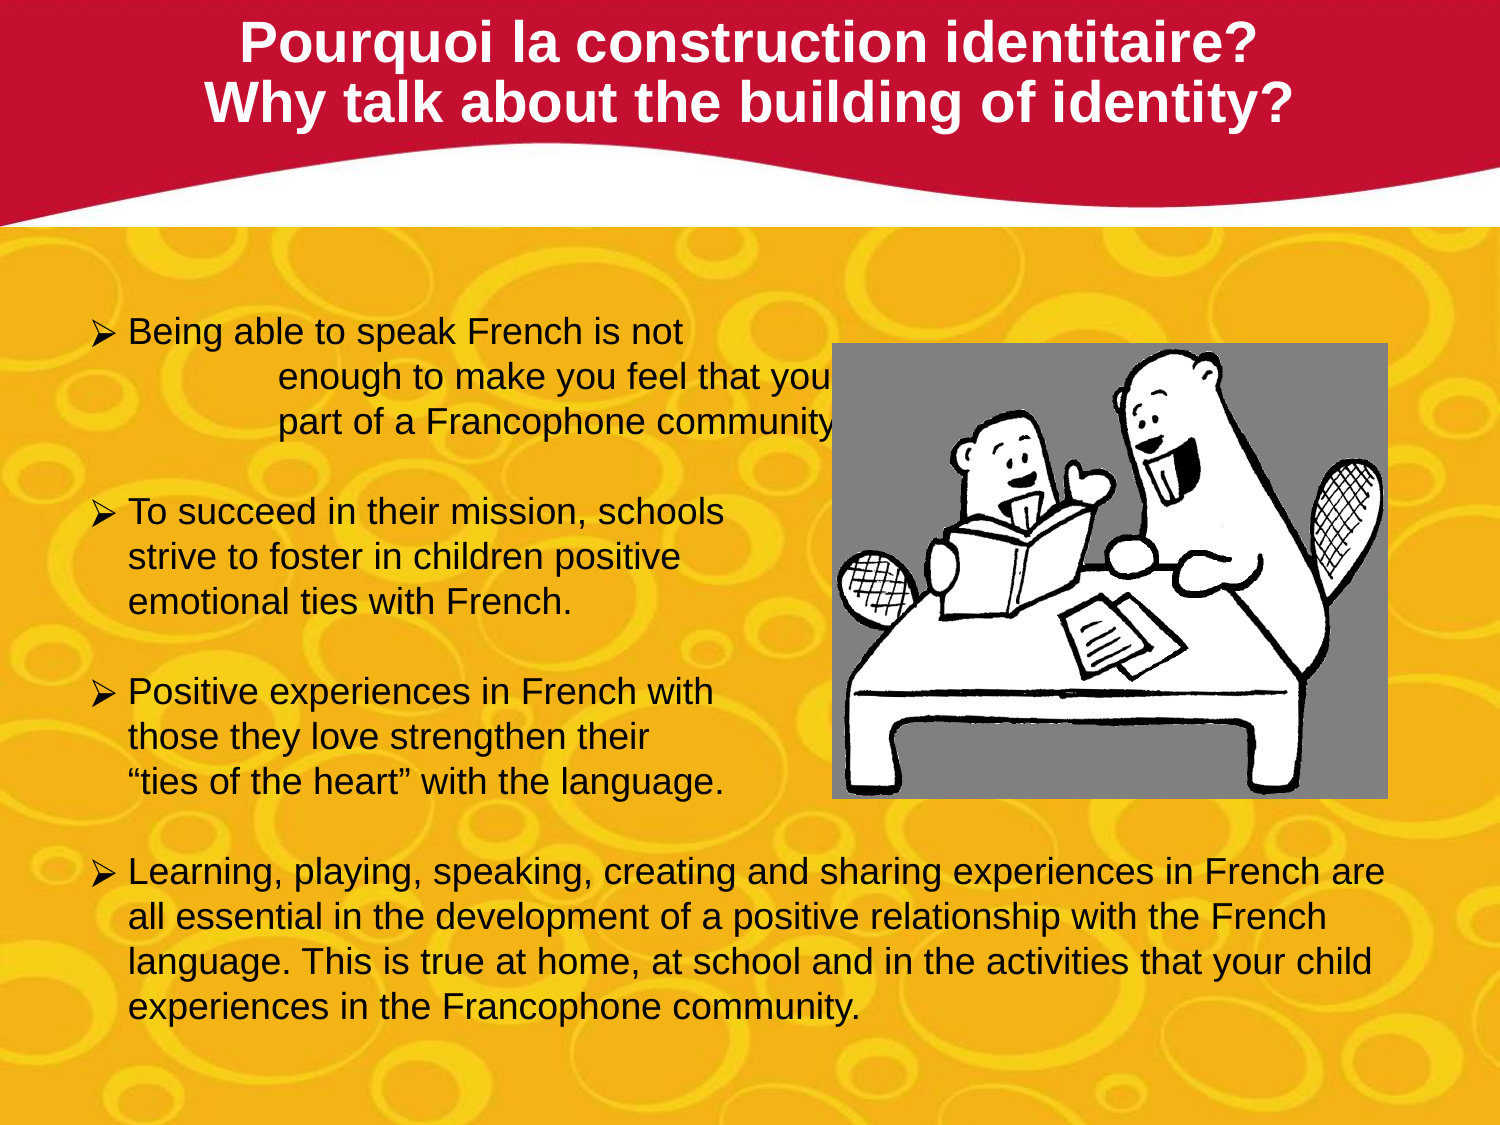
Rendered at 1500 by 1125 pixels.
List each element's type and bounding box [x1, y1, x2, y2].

picture [832, 343, 1389, 799]
text_box [0, 0, 1500, 1125]
